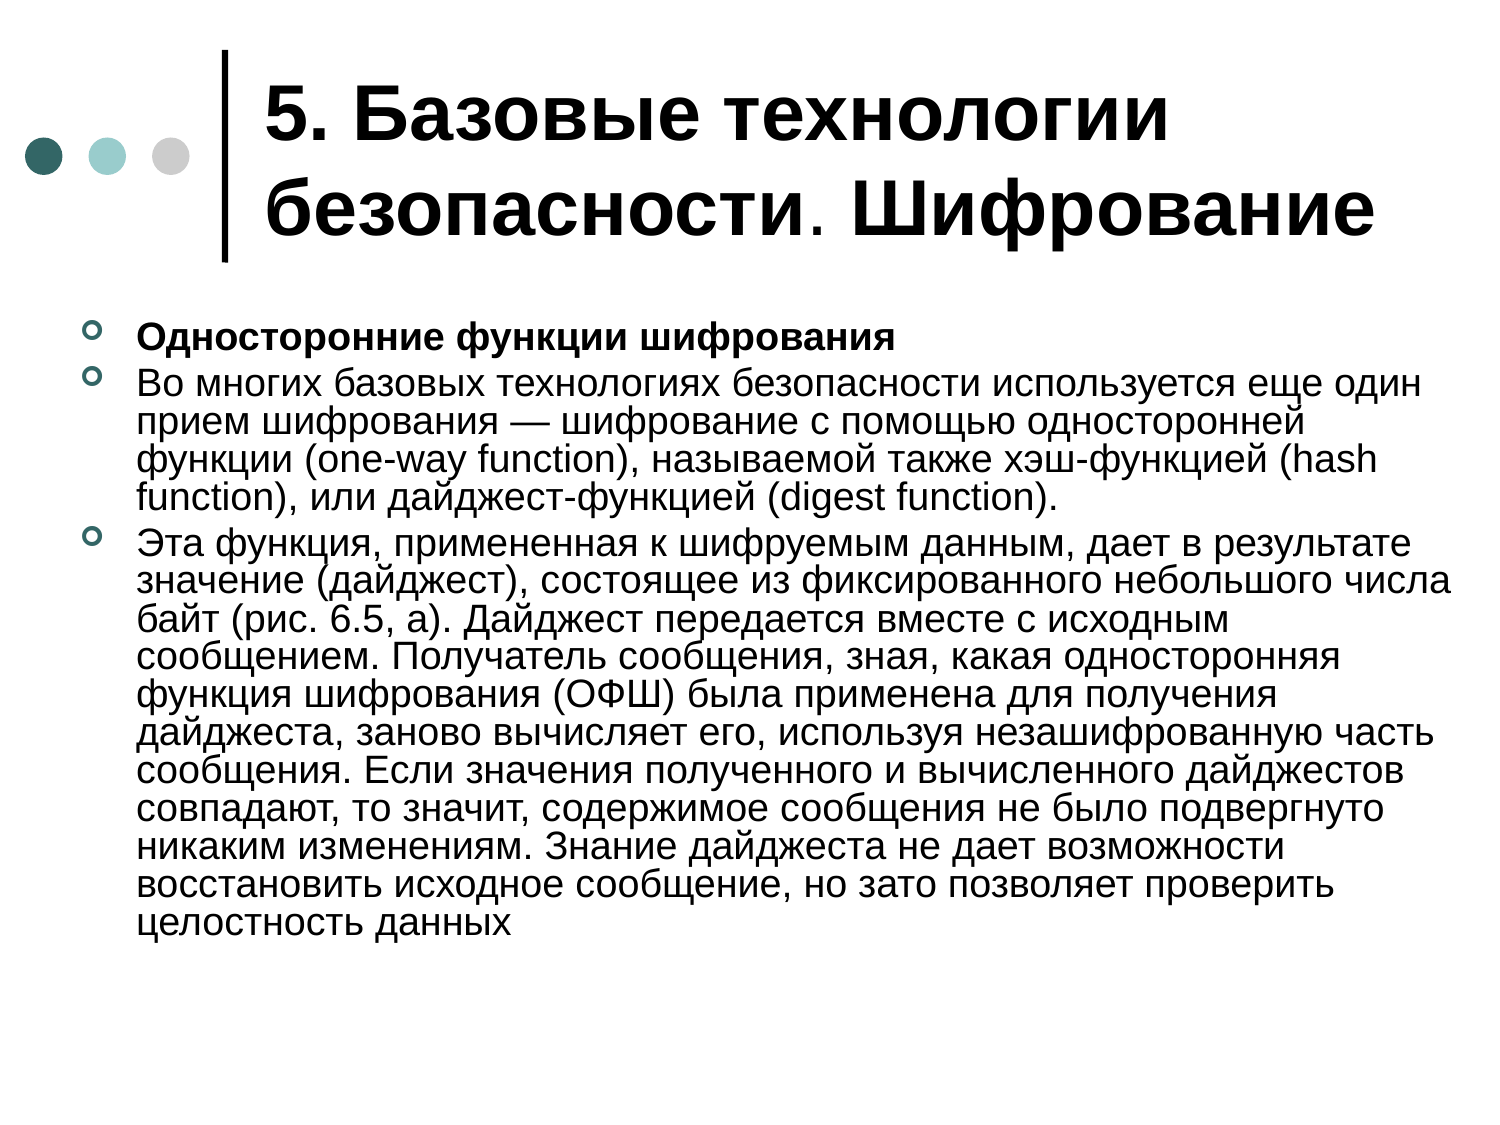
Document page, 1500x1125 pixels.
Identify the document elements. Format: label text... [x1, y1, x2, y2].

title 5. Базовые технологии безопасности. Шифрование [249, 31, 1400, 282]
list Односторонние функции шифрования Во многих базовых технологиях безопасности используется еще один прием шифрования — шифрование с помощью односторонней функции (one-way function), называемой также хэш-функцией (hash function), или дайджест-функцией (digest function). Эта функция, примененная к шифруемым данным, дает в результате значение (дайджест), состоящее из фиксированного небольшого числа байт (рис. 6.5, а). Дайджест передается вместе с исходным сообщением. Получатель сообщения, зная, какая односторонняя функция шифрования (ОФШ) была применена для получения дайджеста, заново вычисляет его, используя незашифрованную часть сообщения. Если значения полученного и вычисленного дайджестов совпадают, то значит, содержимое сообщения не было подвергнуто никаким изменениям. Знание дайджеста не дает возможности восстановить исходное сообщение, но зато позволяет проверить целостность данных [64, 312, 1471, 1083]
